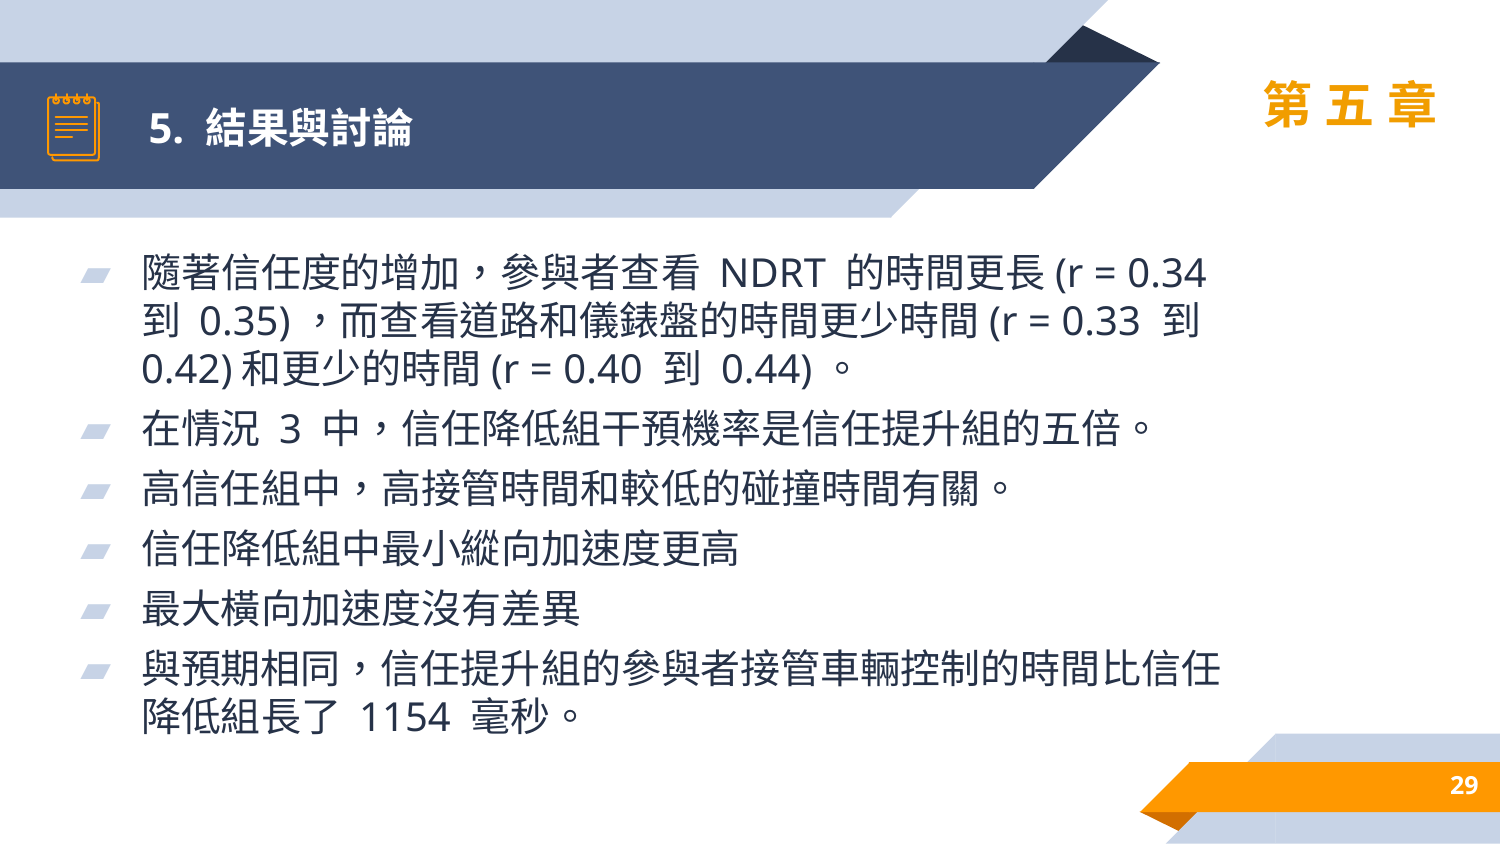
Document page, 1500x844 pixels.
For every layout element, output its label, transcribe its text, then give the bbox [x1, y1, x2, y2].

text_box 隨著信任度的增加，參與者查看 NDRT 的時間更長(r = 0.34 到 0.35)，而查看道路和儀錶盤的時間更少時間(r = 0.33 到 0.42)和更少的時間(r = 0.40 到 0.44)。 在情況 3 中，信任降低組干預機率是信任提升組的五倍。 高信任組中，高接管時間和較低的碰撞時間有關。 信任降低組中最小縱向加速度更高 最大橫向加速度沒有差異 與預期相同，信任提升組的參與者接管車輛控制的時間比信任降低組長了 1154 毫秒。 [48, 232, 1250, 757]
title 5. 結果與討論 [133, 64, 997, 190]
text_box 第五章 [836, 65, 1452, 141]
slide_number 29 [1249, 760, 1494, 813]
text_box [47, 93, 100, 161]
